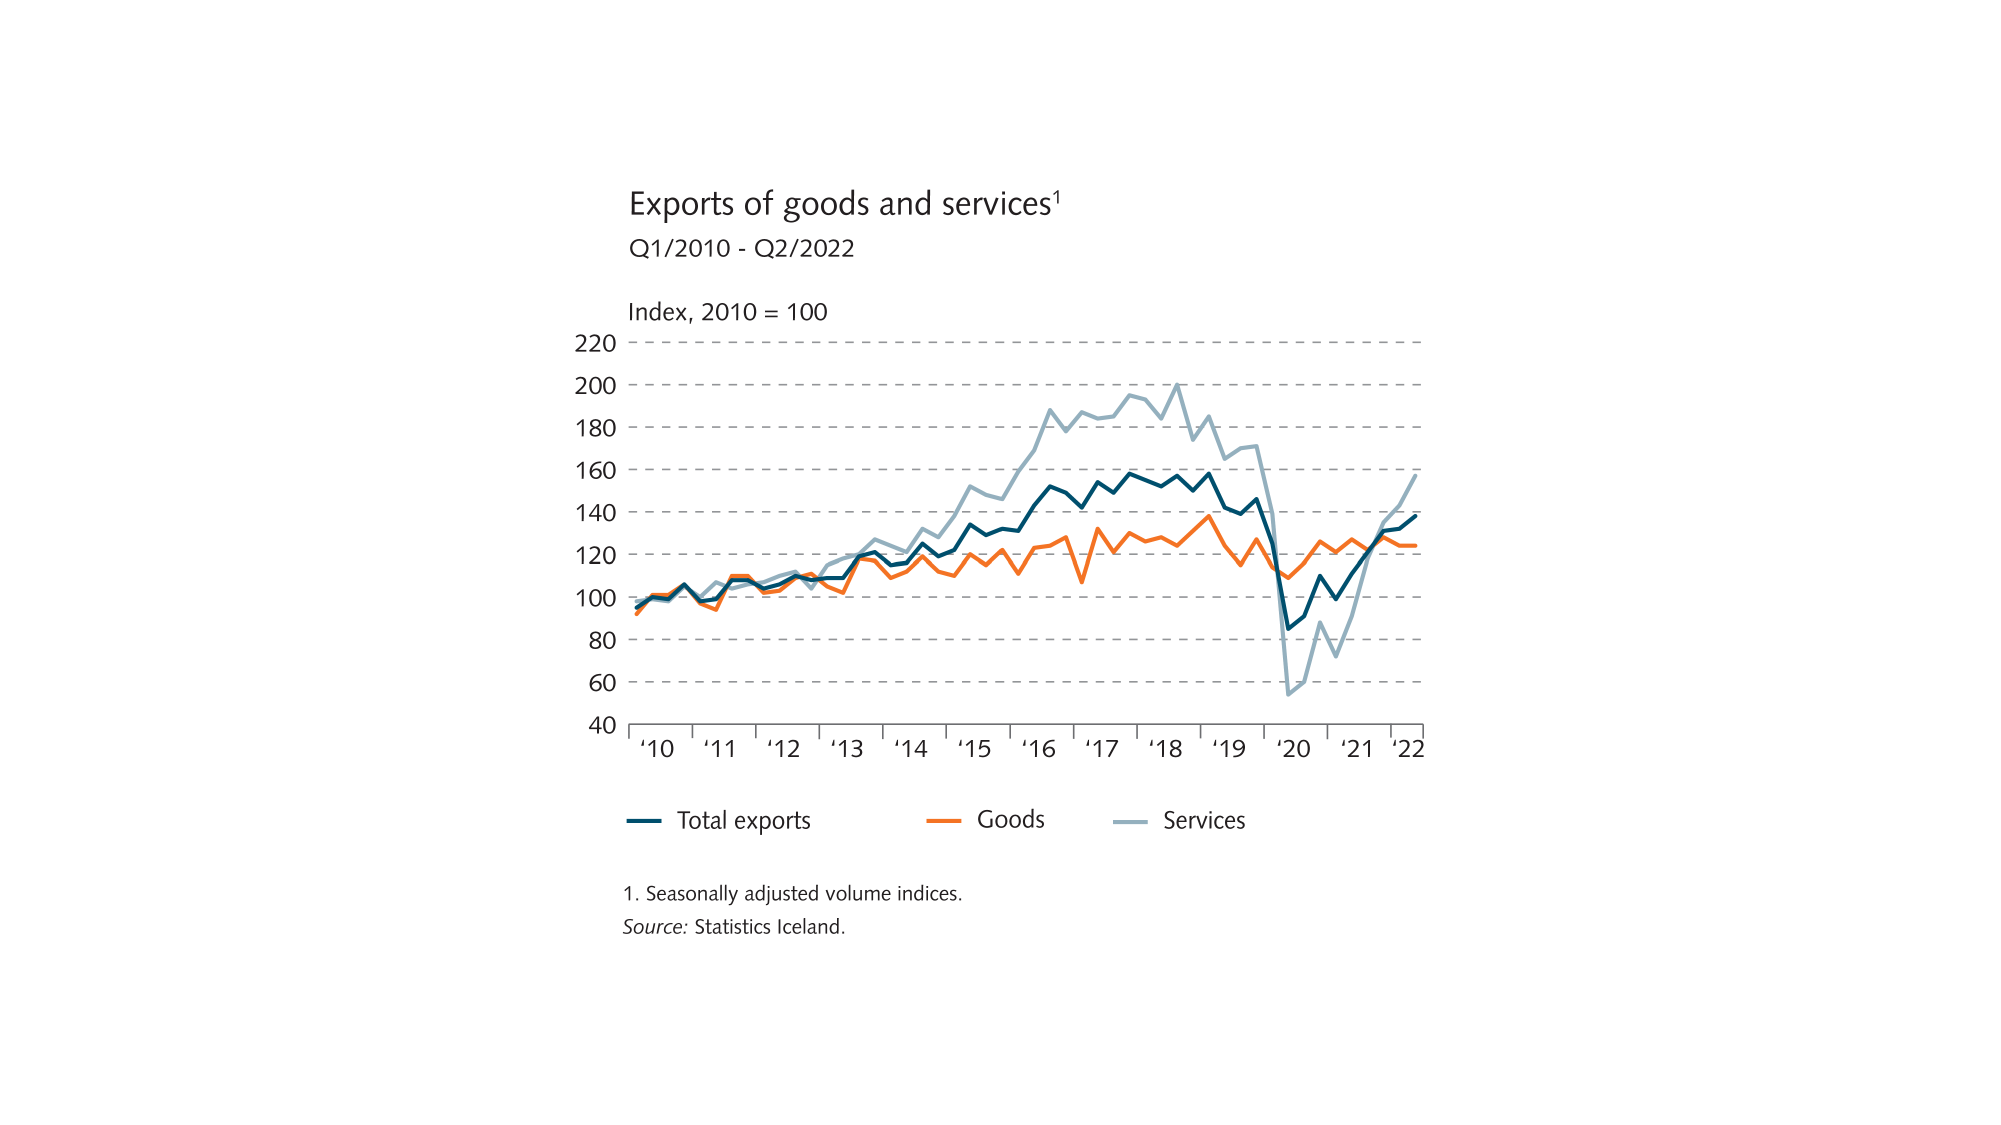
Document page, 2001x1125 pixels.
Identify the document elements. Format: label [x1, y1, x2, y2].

picture [574, 186, 1426, 939]
